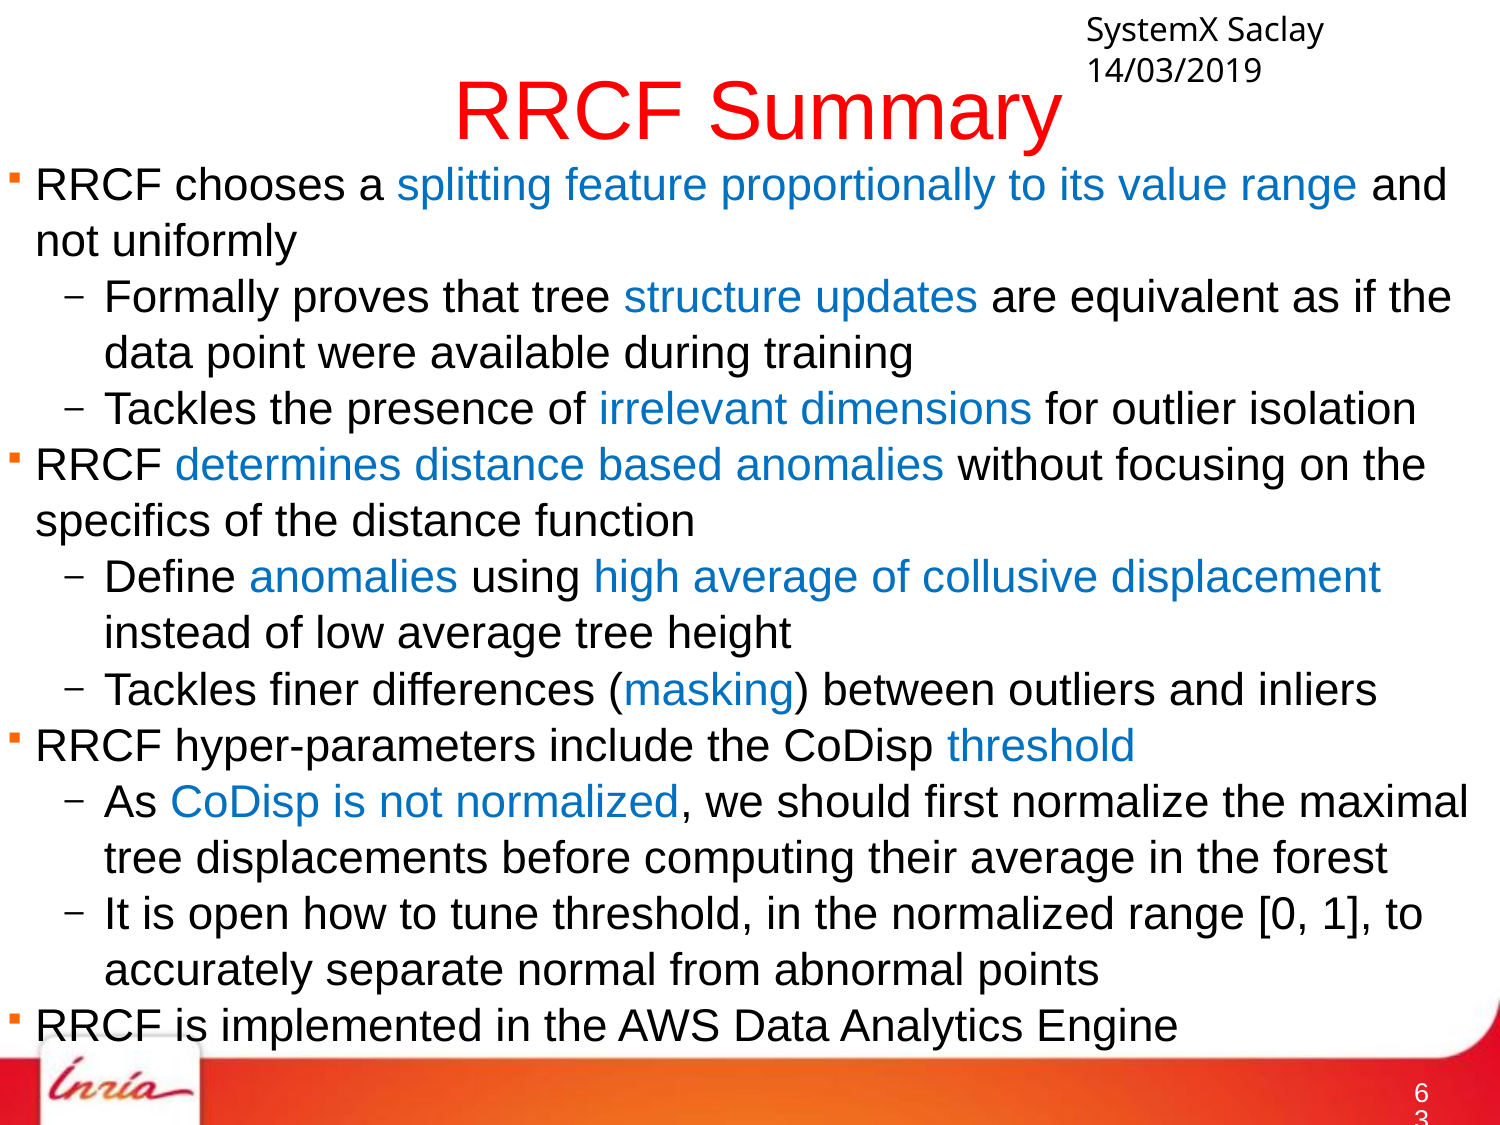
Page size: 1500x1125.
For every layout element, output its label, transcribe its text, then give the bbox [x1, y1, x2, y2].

slide_number 62 [1399, 1068, 1448, 1115]
title RRCF Summary [120, 39, 1401, 153]
list RRCF chooses a splitting feature proportionally to its value range and not uniformly Formally proves that tree structure updates are equivalent as if the data point were available during training Tackles the presence of irrelevant dimensions for outlier isolation RRCF determines distance based anomalies without focusing on the specifics of the distance function Define anomalies using high average of collusive displacement instead of low average tree height Tackles finer differences (masking) between outliers and inliers RRCF hyper-parameters include the CoDisp threshold As CoDisp is not normalized, we should first normalize the maximal tree displacements before computing their average in the forest It is open how to tune threshold, in the normalized range [0, 1], to accurately separate normal from abnormal points RRCF is implemented in the AWS Data Analytics Engine [0, 153, 1500, 1020]
picture [0, 1020, 1500, 1125]
